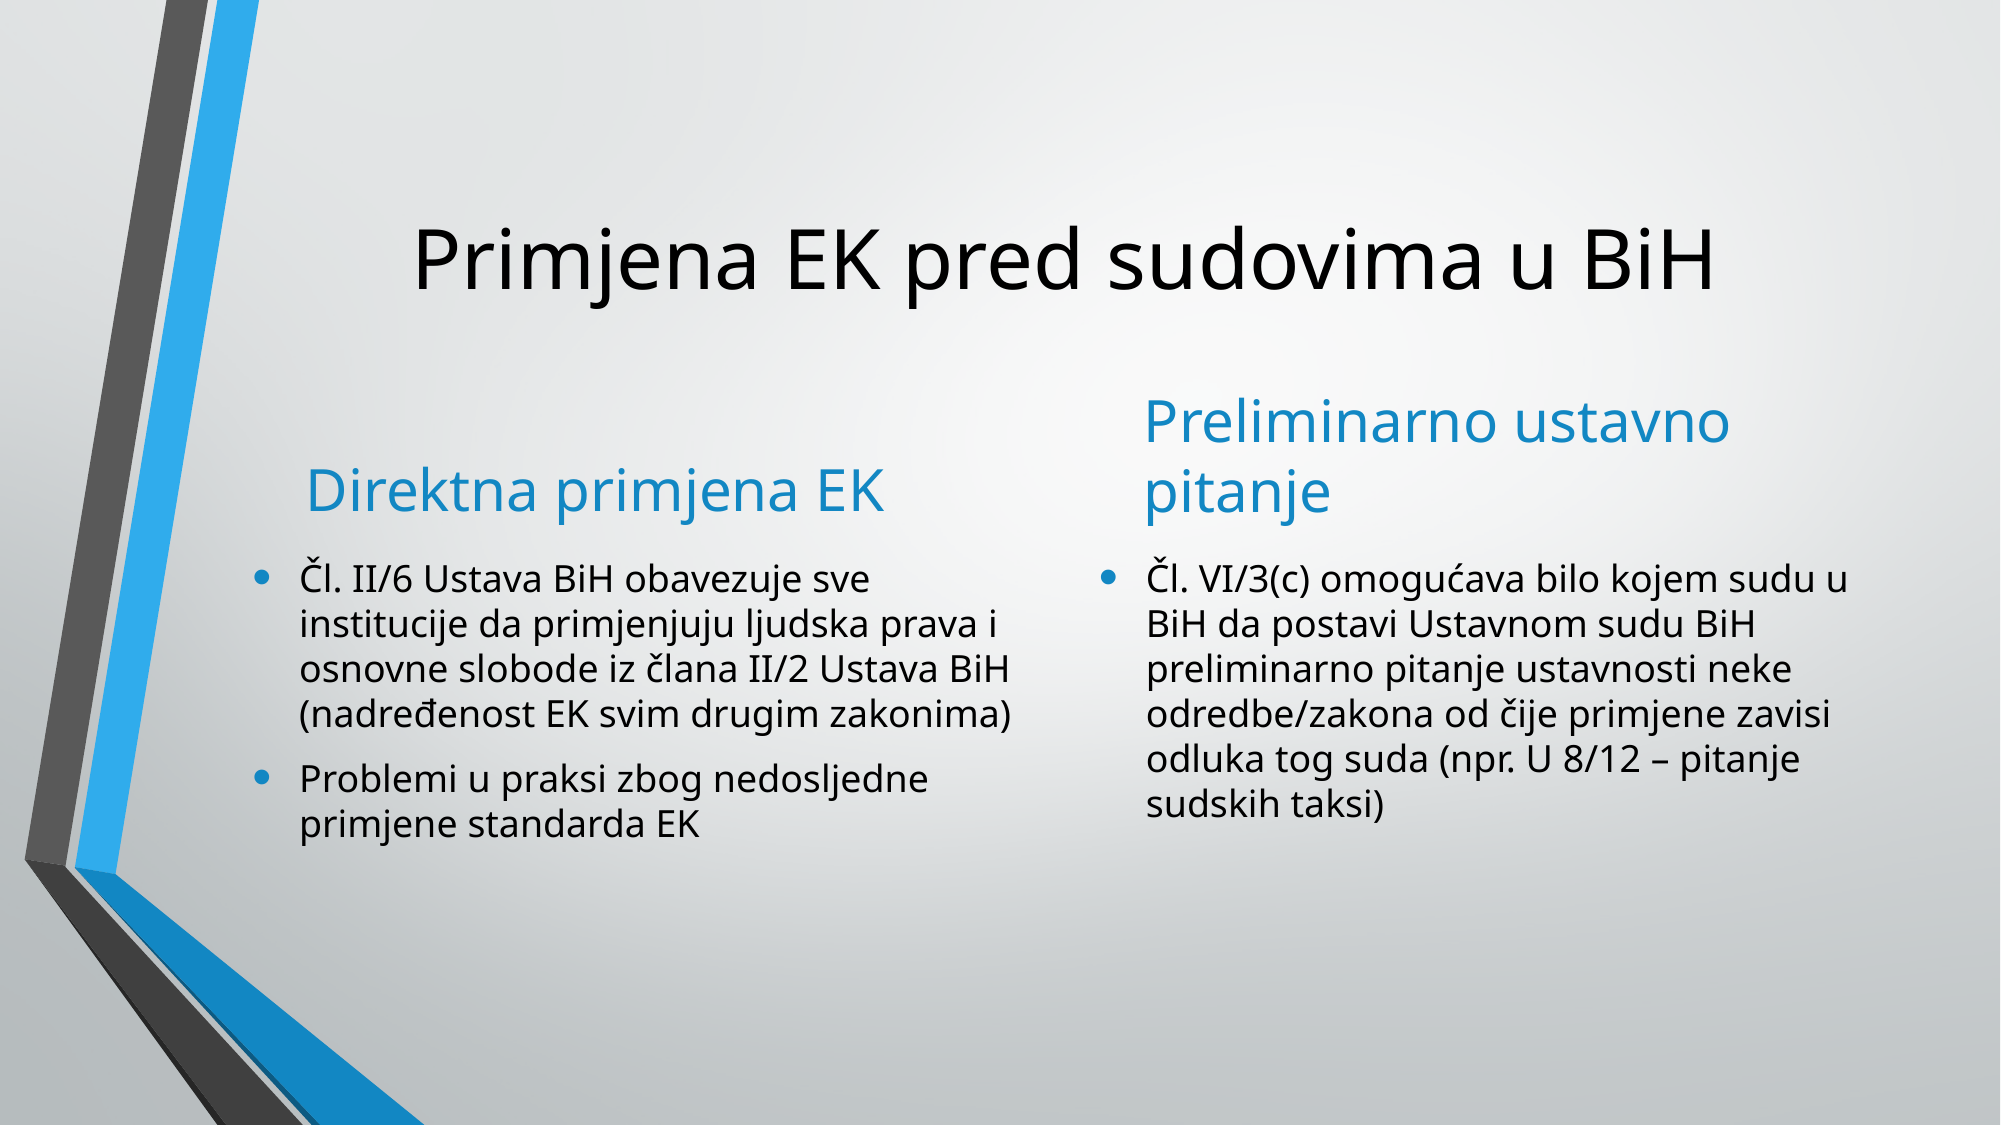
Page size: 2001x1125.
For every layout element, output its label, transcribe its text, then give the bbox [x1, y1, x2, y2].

list Čl. VI/3(c) omogućava bilo kojem sudu u BiH da postavi Ustavnom sudu BiH preliminarno pitanje ustavnosti neke odredbe/zakona od čije primjene zavisi odluka tog suda (npr. U 8/12 – pitanje sudskih taksi) [1083, 547, 1887, 950]
list Preliminarno ustavno pitanje [1128, 437, 1887, 532]
title Primjena EK pred sudovima u BiH [243, 112, 1887, 400]
list Čl. II/6 Ustava BiH obavezuje sve institucije da primjenjuju ljudska prava i osnovne slobode iz člana II/2 Ustava BiH (nadređenost EK svim drugim zakonima) Problemi u praksi zbog nedosljedne primjene standarda EK [237, 547, 1041, 950]
list Direktna primjena EK [290, 436, 1047, 531]
